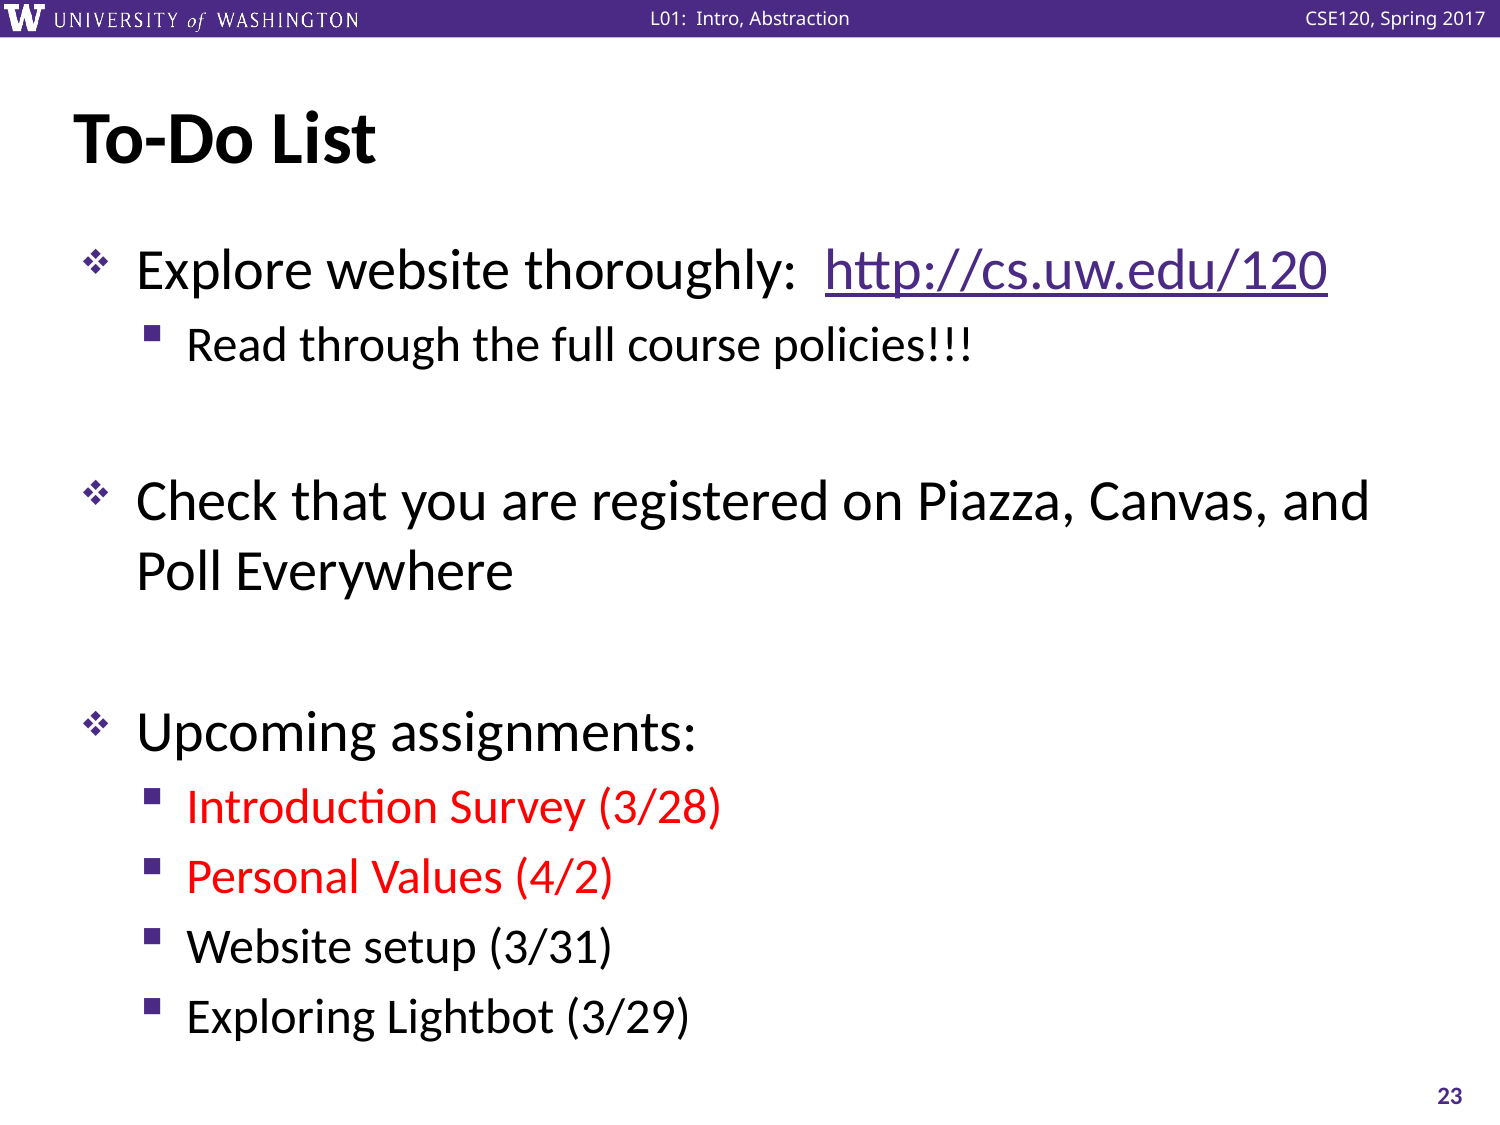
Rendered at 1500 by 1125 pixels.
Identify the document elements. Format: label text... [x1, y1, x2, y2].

picture [4, 4, 358, 32]
title To-Do List [58, 71, 1438, 197]
slide_number 23 [1400, 1065, 1500, 1125]
list Explore website thoroughly: http://cs.uw.edu/120 Read through the full course policies!!! Check that you are registered on Piazza, Canvas, and Poll Everywhere Upcoming assignments: Introduction Survey (3/28) Personal Values (4/2) Website setup (3/31) Exploring Lightbot (3/29) [64, 223, 1438, 1040]
